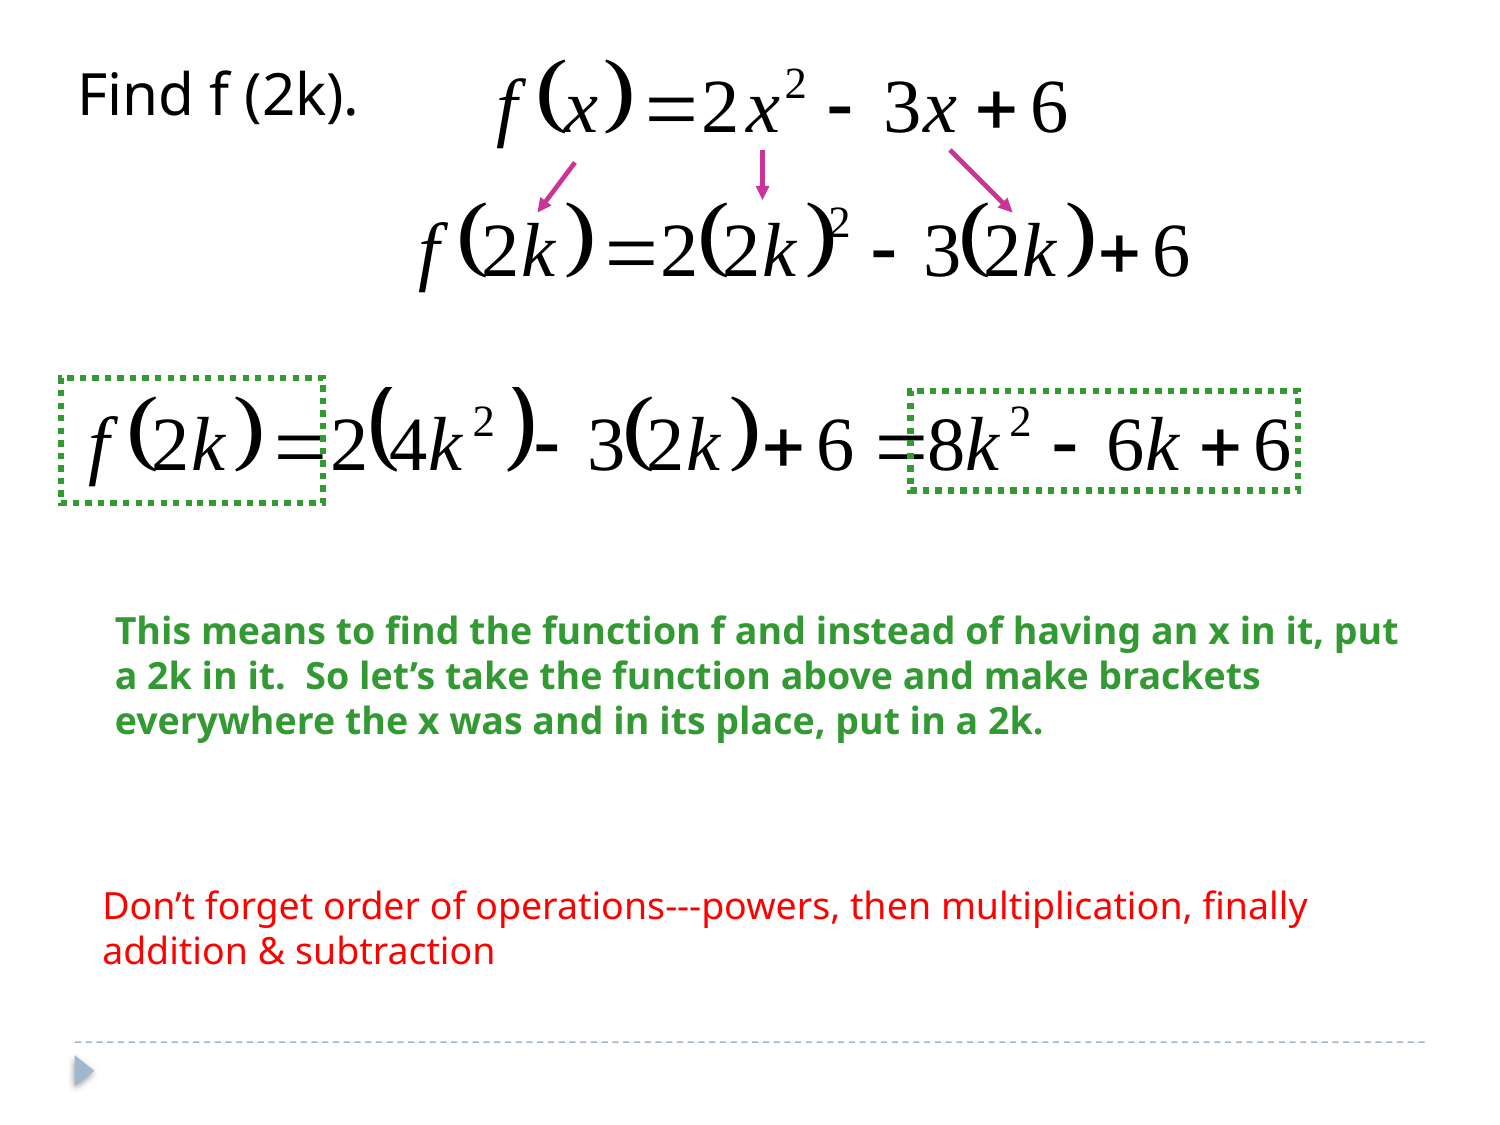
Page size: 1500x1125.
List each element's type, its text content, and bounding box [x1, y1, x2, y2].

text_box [62, 387, 1307, 503]
text_box This means to find the function f and instead of having an x in it, put a 2k in it. So let’s take the function above and make brackets everywhere the x was and in its place, put in a 2k. [99, 599, 1425, 750]
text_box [469, 49, 1083, 166]
text_box [60, 378, 324, 390]
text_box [392, 187, 1204, 310]
text_box Don’t forget order of operations---powers, then multiplication, finally addition & subtraction [87, 874, 1425, 980]
text_box Find f (2k). [62, 50, 400, 135]
